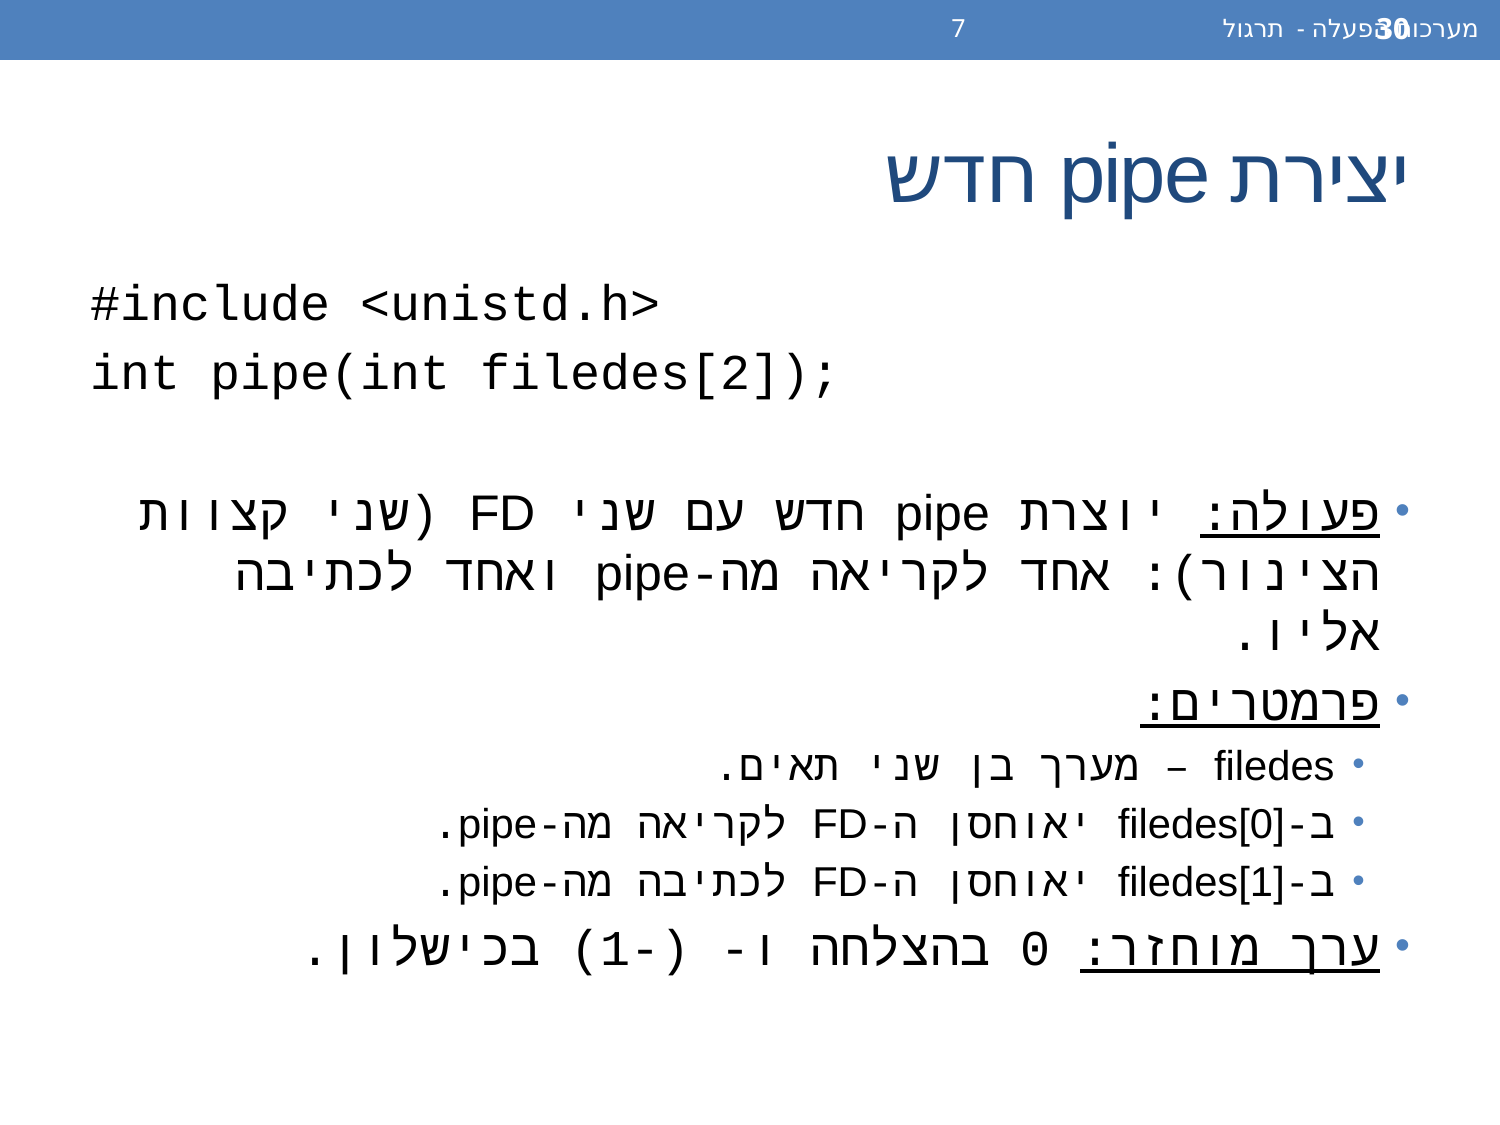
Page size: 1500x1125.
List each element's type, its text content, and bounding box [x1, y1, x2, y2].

slide_number 30 [1250, 3, 1425, 57]
footer מערכות הפעלה - תרגול 7 [562, 3, 1238, 57]
title יצירת pipe חדש [75, 87, 1425, 250]
list #include <unistd.h> int pipe(int filedes[2]); פעולה: יוצרת pipe חדש עם שני FD (שני קצוות הצינור): אחד לקריאה מה-pipe ואחד לכתיבה אליו. פרמטרים: filedes – מערך בן שני תאים. ב-filedes[0] יאוחסן ה-FD לקריאה מה-pipe. ב-filedes[1] יאוחסן ה-FD לכתיבה מה-pipe. ערך מוחזר: 0 בהצלחה ו- (-1) בכישלון. [75, 262, 1425, 1063]
